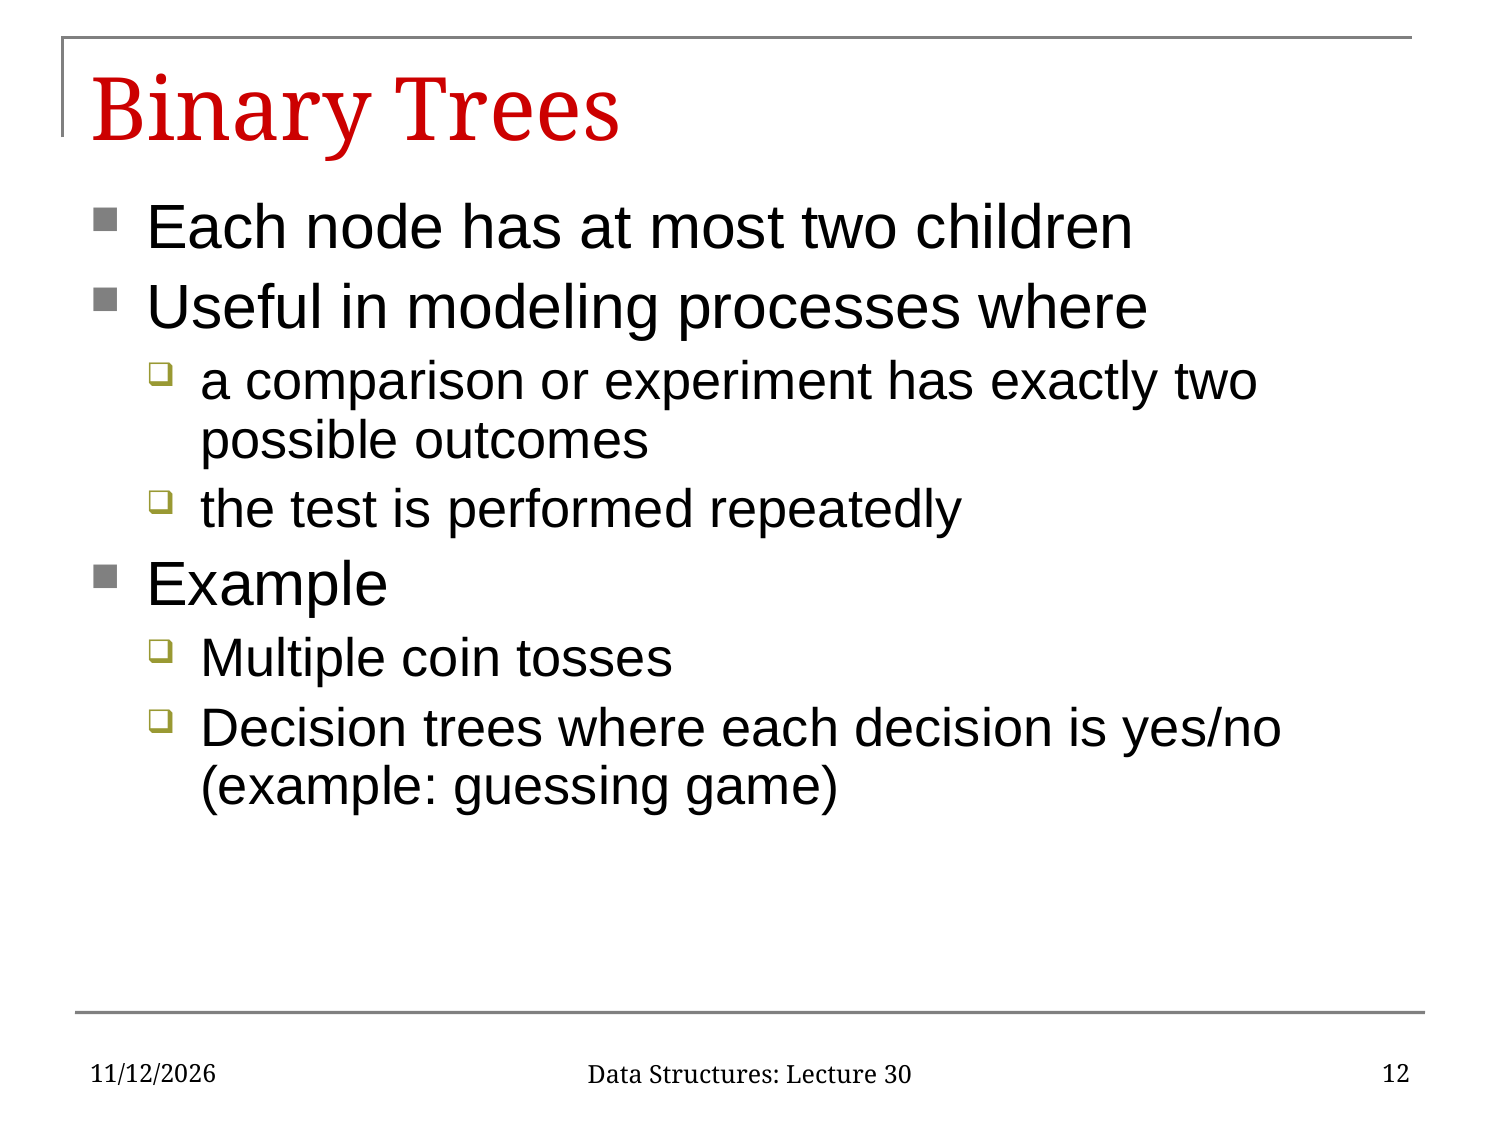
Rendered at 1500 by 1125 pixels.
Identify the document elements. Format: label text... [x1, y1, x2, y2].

footer Data Structures: Lecture 30 [512, 1024, 988, 1101]
title Binary Trees [75, 45, 1425, 163]
list Each node has at most two children Useful in modeling processes where a comparison or experiment has exactly two possible outcomes the test is performed repeatedly Example Multiple coin tosses Decision trees where each decision is yes/no (example: guessing game) [75, 187, 1425, 1006]
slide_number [74, 1023, 426, 1100]
slide_number 12 [1074, 1023, 1426, 1100]
